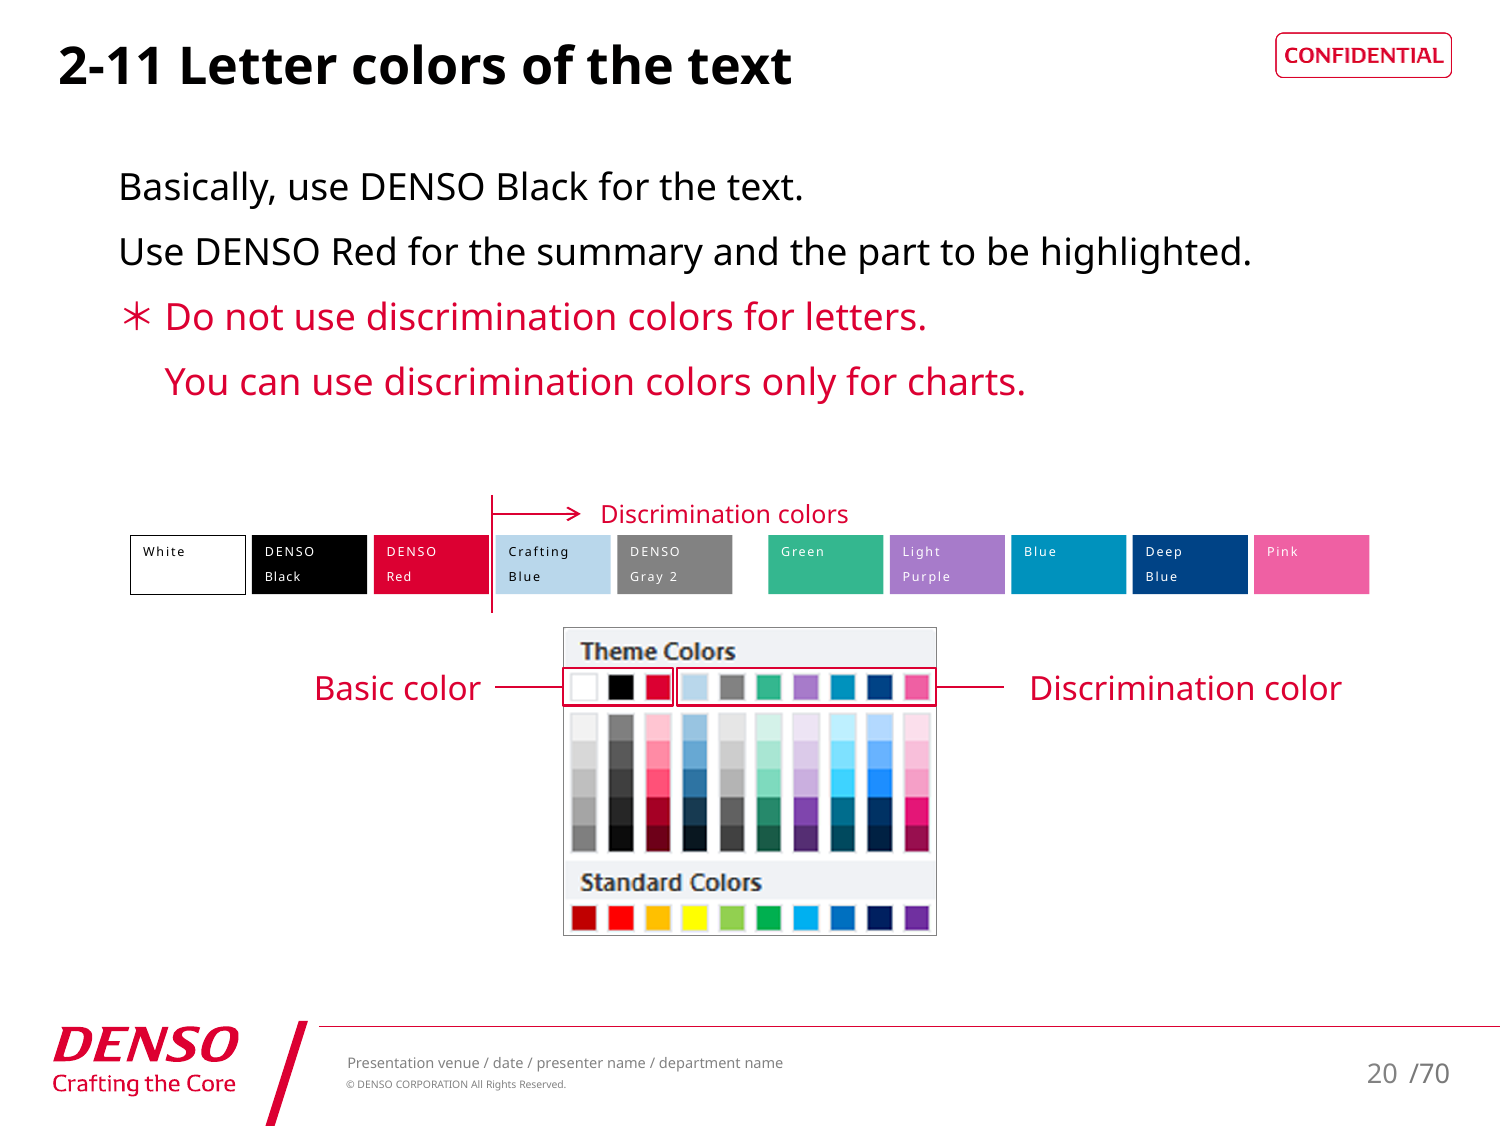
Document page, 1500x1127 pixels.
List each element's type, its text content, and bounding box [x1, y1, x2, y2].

text_box DENSO Black [251, 535, 368, 595]
text_box Basic color [296, 655, 498, 715]
text_box Blue [1011, 535, 1127, 595]
text_box DENSO Red [373, 535, 487, 595]
picture [563, 627, 937, 936]
text_box Deep Blue [1132, 535, 1248, 595]
slide_number 20 [1251, 1042, 1420, 1103]
text_box DENSO Gray 2 [617, 536, 733, 595]
text_box Discrimination colors [583, 487, 865, 536]
text_box White [130, 535, 246, 595]
text_box Green [768, 535, 884, 595]
title 2-11 Letter colors of the text [0, 32, 1500, 92]
text_box Pink [1254, 535, 1370, 595]
list Basically, use DENSO Black for the text. Use DENSO Red for the summary and the part to be highlighted. ＊Do not use discrimination colors for letters. You can use discrimination colors only for charts. [0, 155, 1500, 962]
text_box Discrimination color [1012, 655, 1359, 715]
text_box Light Purple [889, 535, 1005, 595]
text_box Crafting Blue [496, 535, 611, 595]
